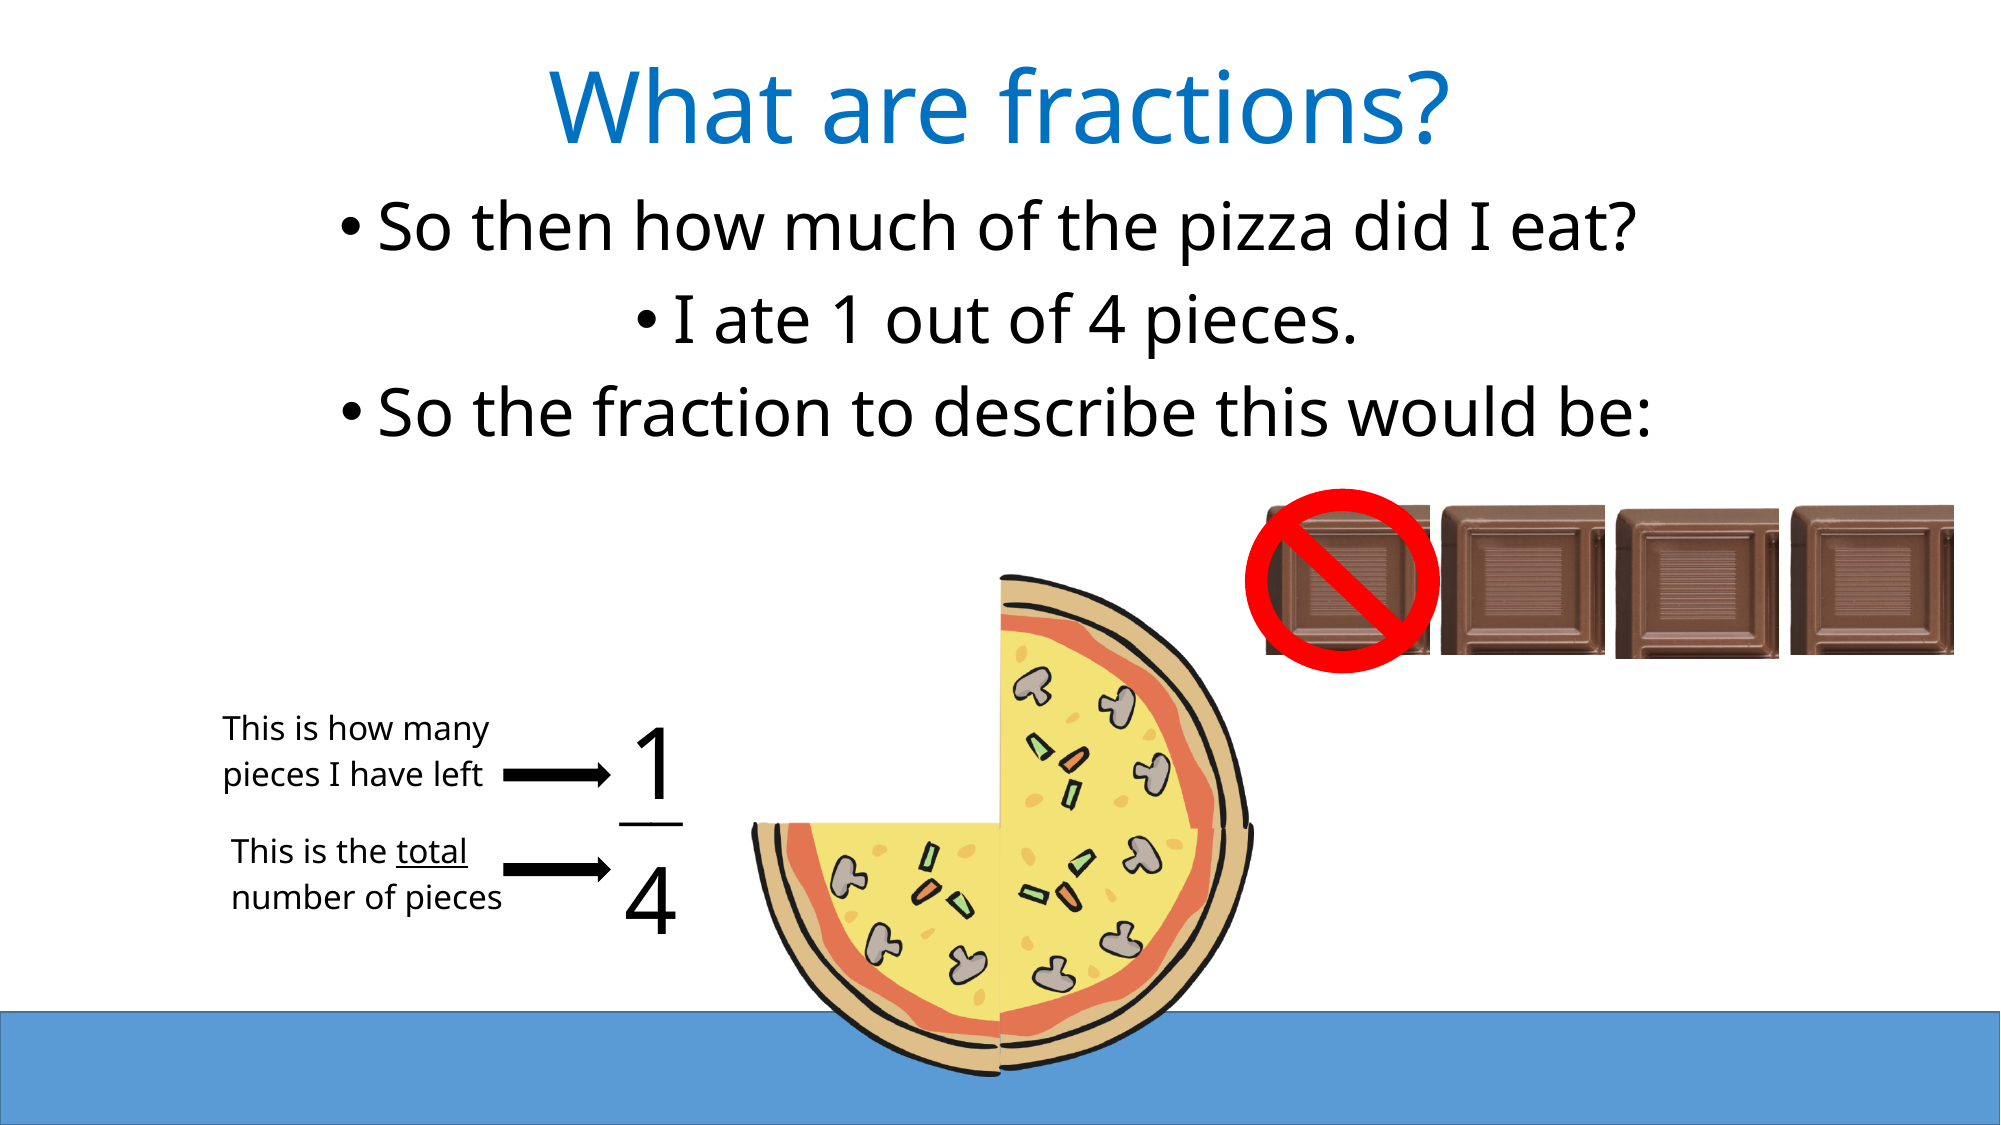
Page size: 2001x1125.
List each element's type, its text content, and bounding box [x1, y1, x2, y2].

text_box 1 [557, 692, 758, 822]
text_box 4 [551, 834, 751, 962]
list So then how much of the pizza did I eat? I ate 1 out of 4 pieces. So the fraction to describe this would be: [83, 185, 1913, 415]
text_box __ [551, 751, 752, 834]
text_box [503, 761, 611, 789]
picture [1436, 499, 1605, 655]
picture [1261, 499, 1430, 655]
picture [751, 574, 1254, 1077]
text_box [1430, 540, 1436, 622]
picture [1611, 503, 1779, 659]
text_box This is the total number of pieces [216, 822, 572, 924]
text_box What are fractions? [324, 17, 1675, 206]
text_box [0, 1011, 2000, 1125]
text_box [503, 856, 611, 883]
text_box [1284, 655, 1401, 674]
text_box [1297, 488, 1388, 499]
picture [1785, 500, 1954, 655]
text_box [1245, 530, 1261, 632]
text_box This is how many pieces I have left [207, 699, 546, 801]
